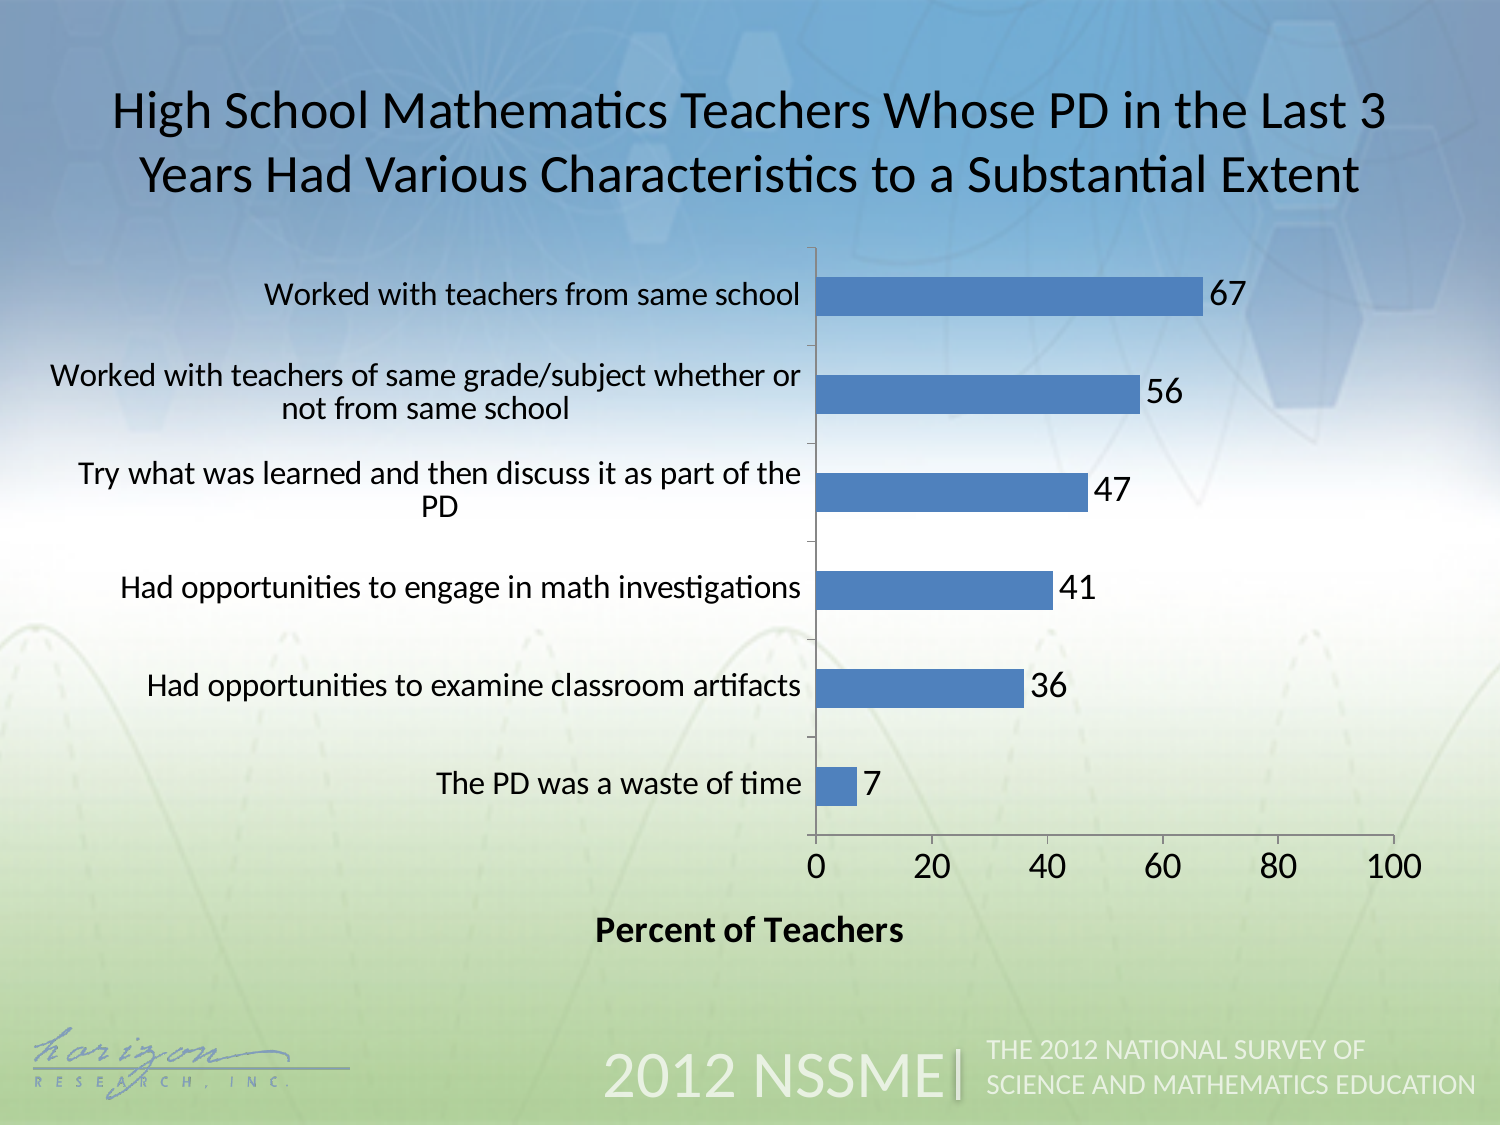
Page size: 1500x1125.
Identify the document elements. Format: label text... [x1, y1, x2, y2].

text_box High School Mathematics Teachers Whose PD in the Last 3 Years Had Various Characteristics to a Substantial Extent [74, 45, 1425, 230]
picture [0, 0, 1500, 1125]
chart [49, 232, 1451, 988]
